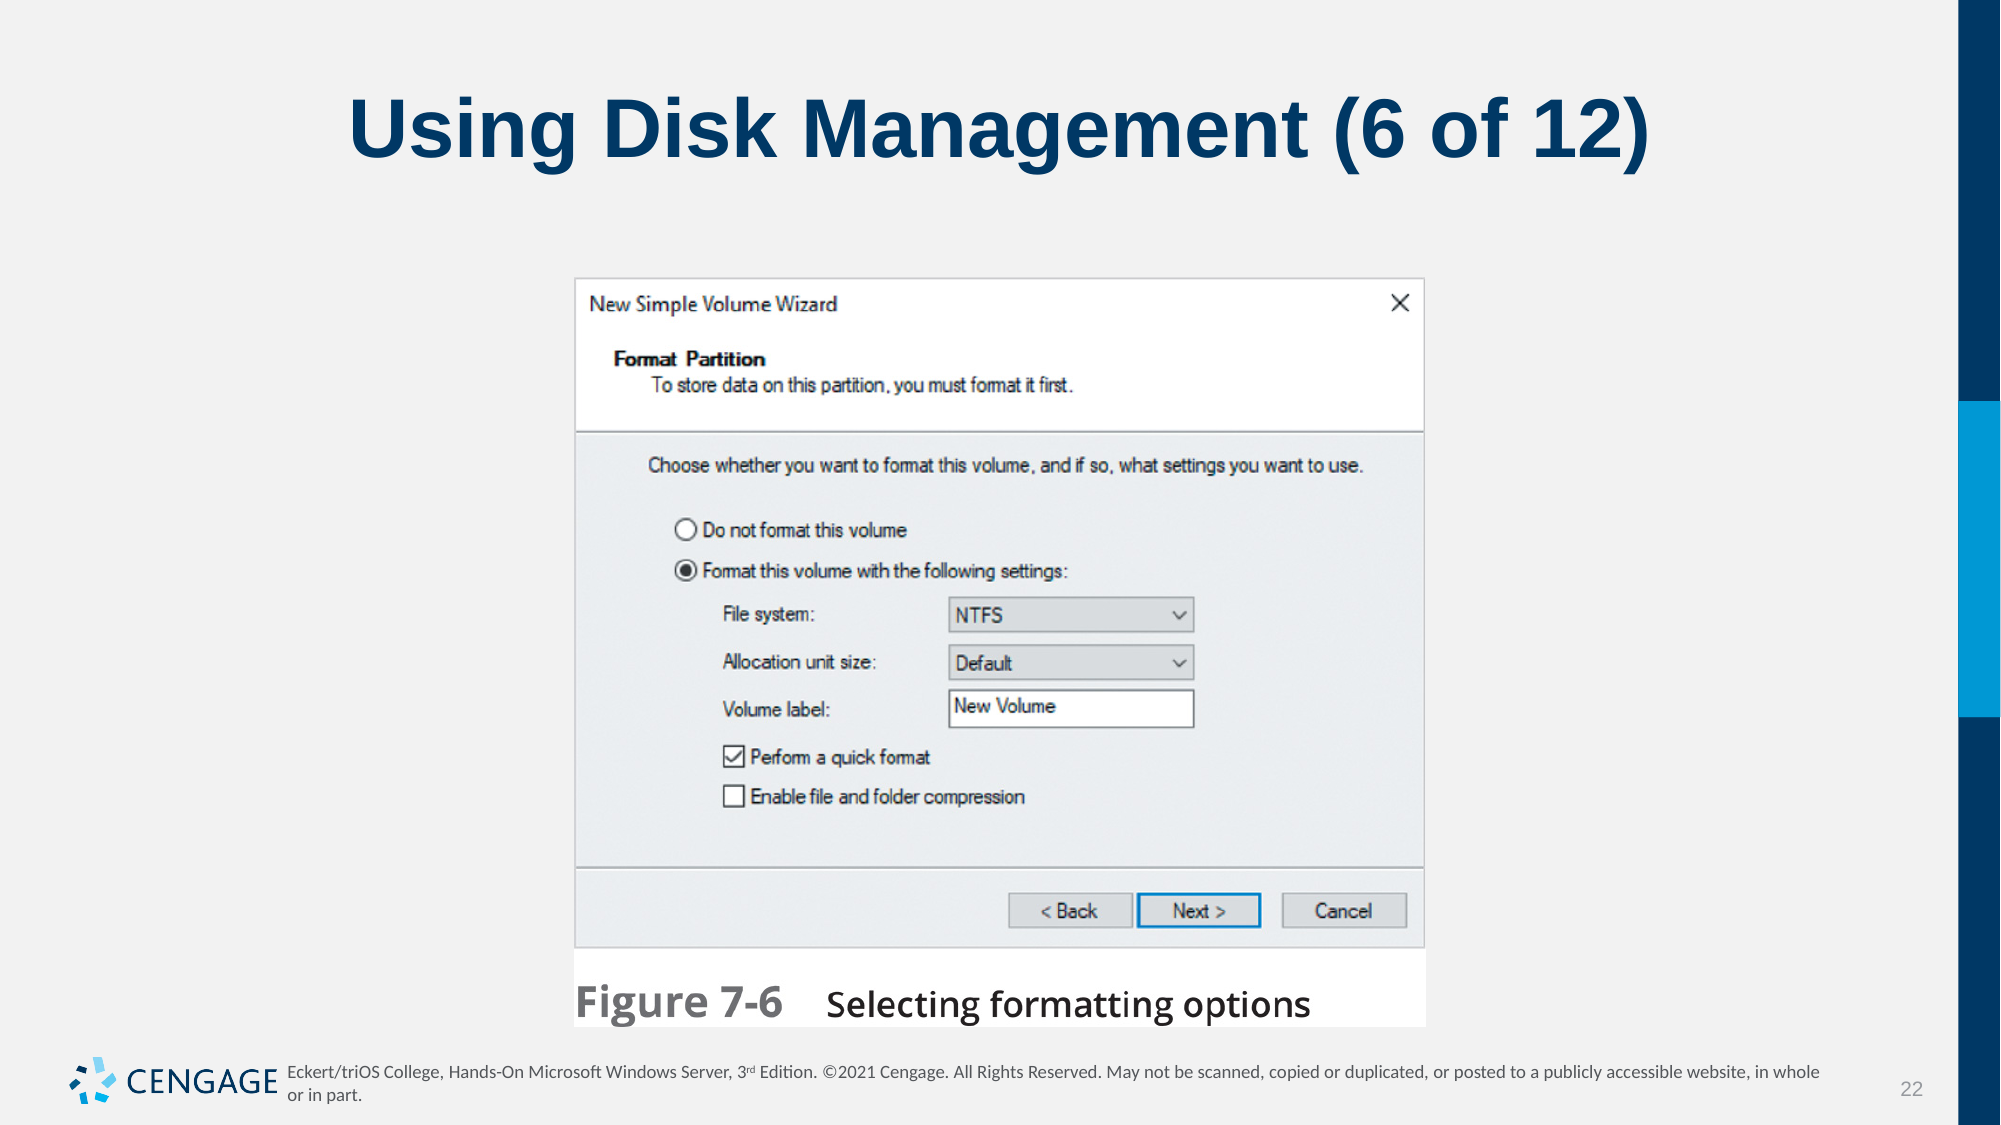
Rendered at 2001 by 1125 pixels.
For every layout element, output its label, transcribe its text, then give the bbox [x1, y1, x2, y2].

title Using Disk Management (6 of 12) [78, 77, 1923, 278]
picture [69, 1057, 277, 1104]
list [574, 277, 1426, 1027]
